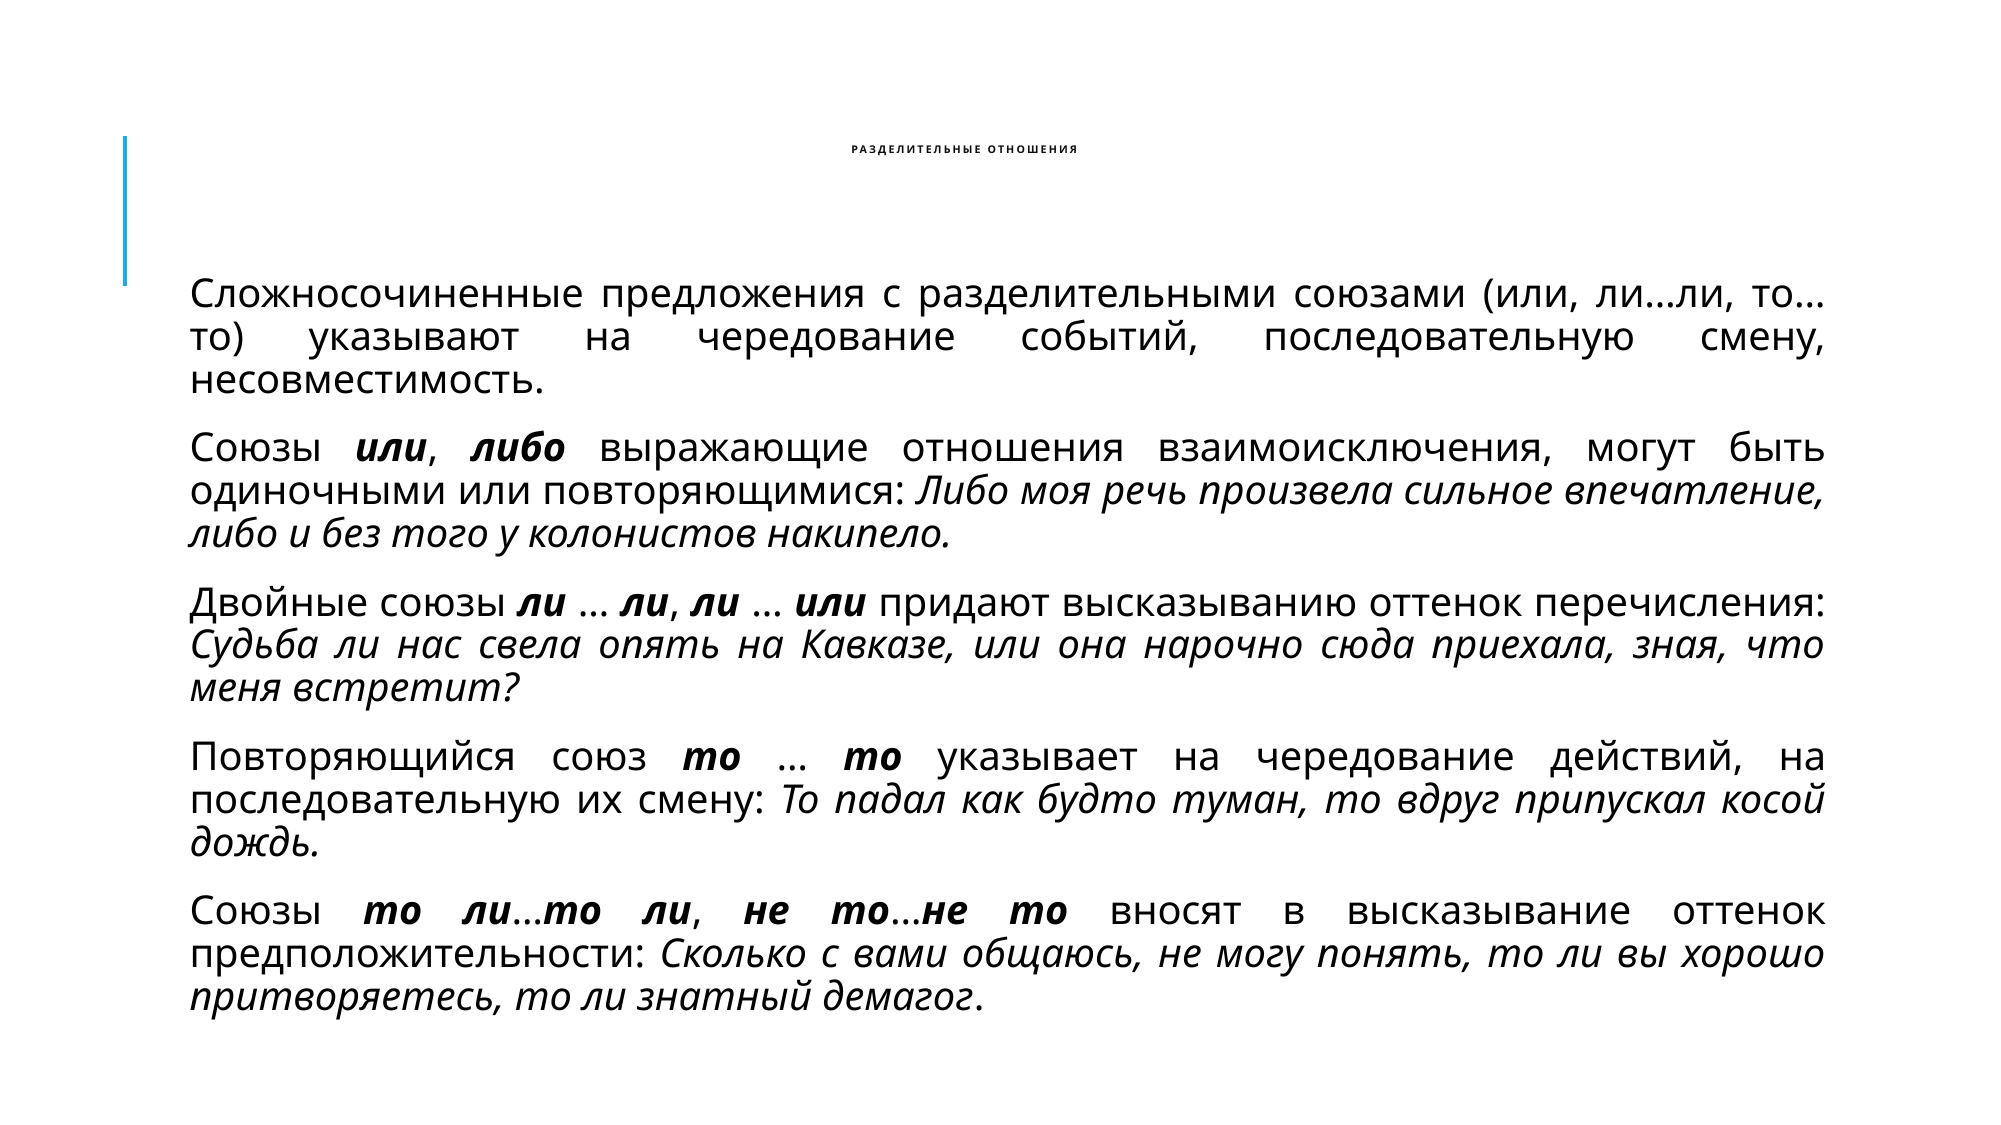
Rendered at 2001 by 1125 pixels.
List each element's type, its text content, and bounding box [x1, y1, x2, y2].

list Сложносочиненные предложения с разделительными союзами (или, ли…ли, то…то) указывают на чередование событий, последовательную смену, несовместимость. Союзы или, либо выражающие отношения взаимоисключения, могут быть одиночными или повторяющимися: Либо моя речь произвела сильное впечатление, либо и без того у колонистов накипело. Двойные союзы ли … ли, ли … или придают высказыванию оттенок перечисления: Судьба ли нас свела опять на Кавказе, или она нарочно сюда приехала, зная, что меня встретит? Повторяющийся союз то … то указывает на чередование действий, на последовательную их смену: То падал как будто туман, то вдруг припускал косой дождь. Союзы то ли…то ли, не то…не то вносят в высказывание оттенок предположительности: Сколько с вами общаюсь, не могу понять, то ли вы хорошо притворяетесь, то ли знатный демагог. [168, 265, 1834, 1035]
title Разделительные отношения [168, 96, 1763, 211]
